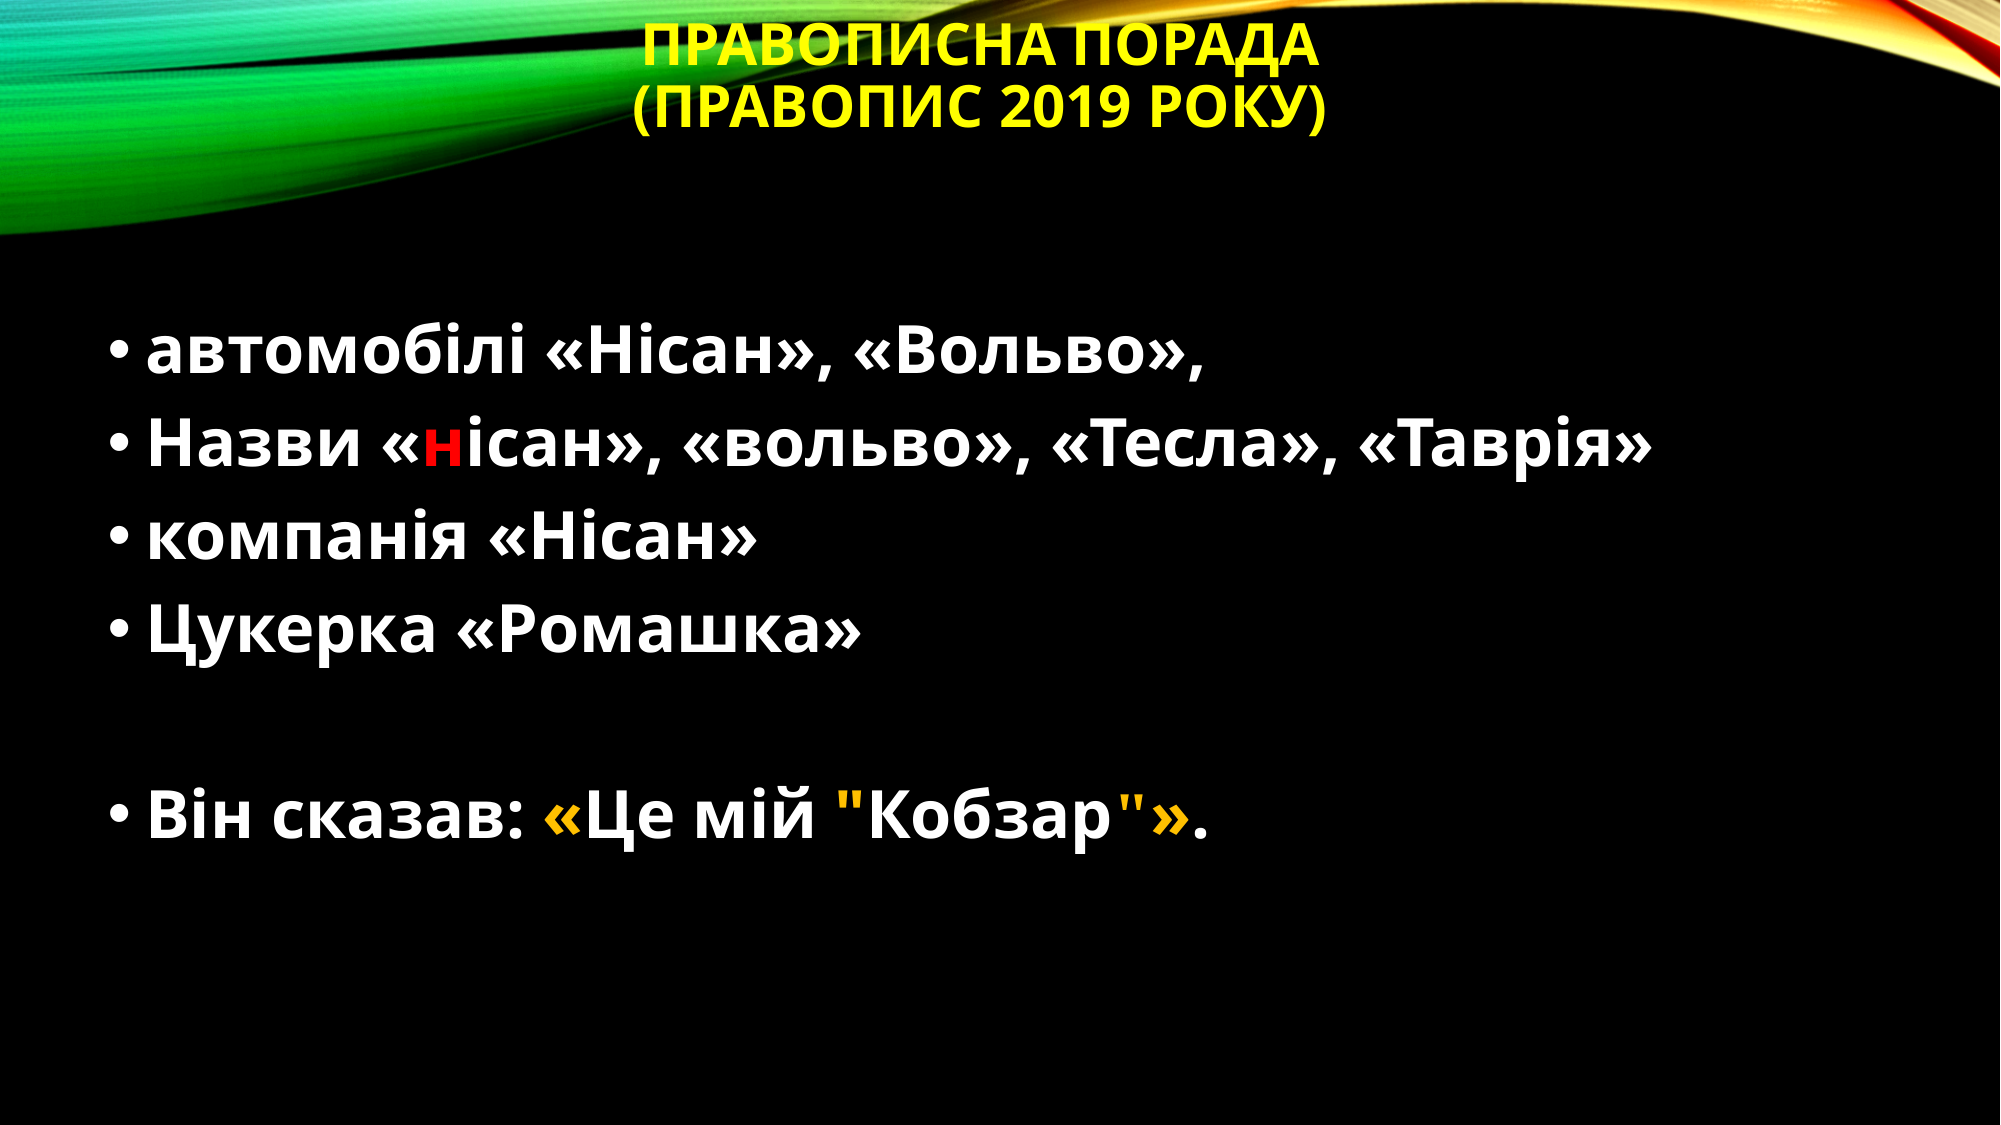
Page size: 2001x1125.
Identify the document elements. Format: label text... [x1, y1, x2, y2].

list автомобілі «Нісан», «Вольво», Назви «нісан», «вольво», «Тесла», «Таврія» компанія «Нісан» Цукерка «Ромашка» Він сказав: «Це мій "Кобзар"». [92, 308, 1868, 969]
picture [0, 0, 2000, 237]
title ПРАВОПИСНА ПОРАДА (правопис 2019 року) [47, 6, 1914, 219]
